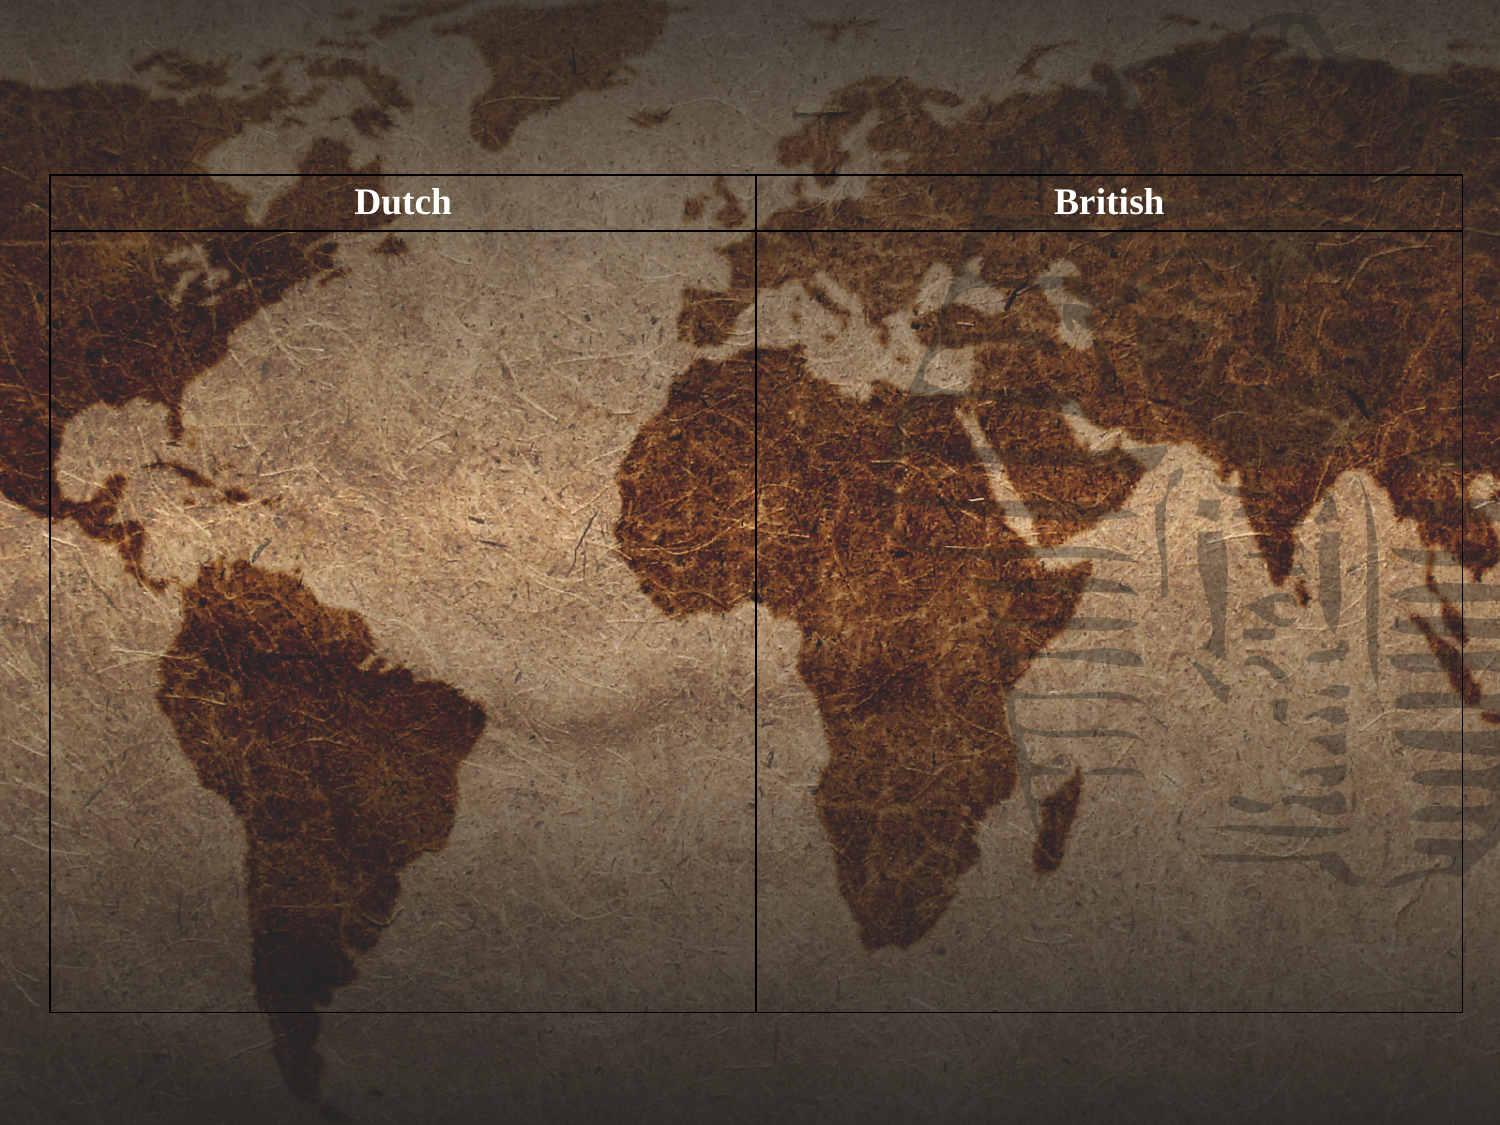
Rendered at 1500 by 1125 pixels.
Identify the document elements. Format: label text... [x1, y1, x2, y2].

table_header British [757, 176, 1462, 230]
table_header Dutch [51, 176, 755, 230]
table_cell [757, 232, 1462, 1012]
table_cell [51, 232, 755, 1012]
